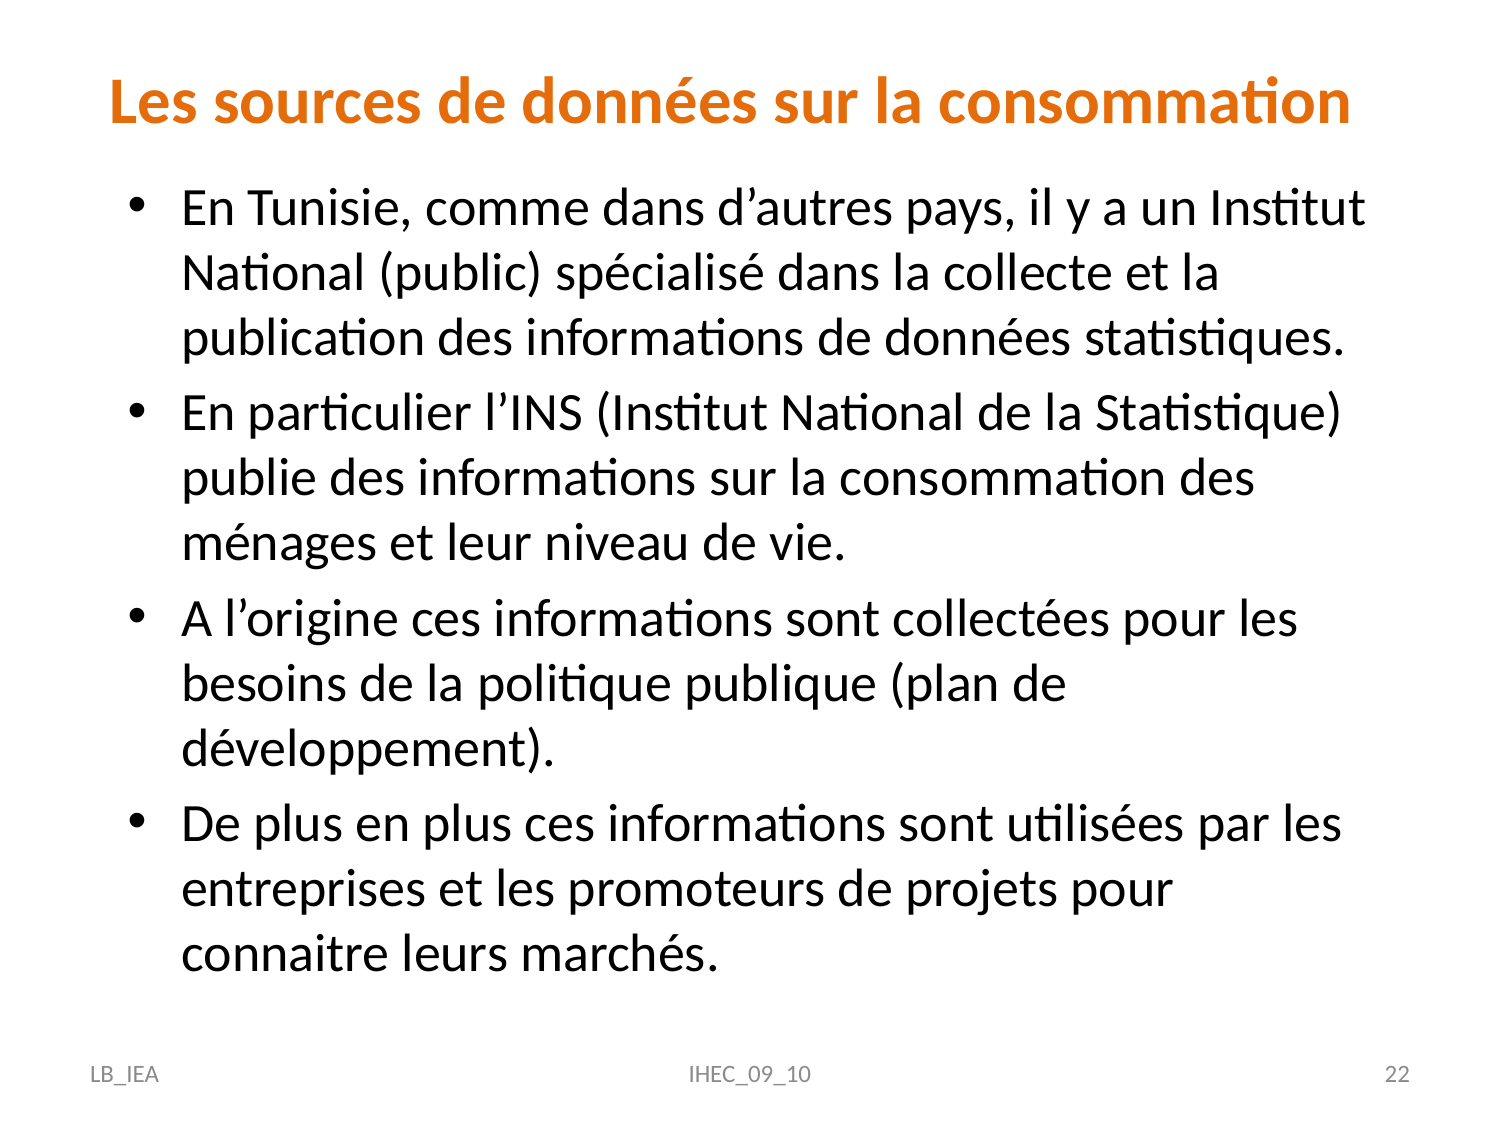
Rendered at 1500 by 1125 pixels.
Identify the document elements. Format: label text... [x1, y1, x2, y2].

title Les sources de données sur la consommation [82, 46, 1381, 147]
slide_number 22 [1074, 1042, 1425, 1103]
footer IHEC_09_10 [512, 1042, 988, 1103]
list En Tunisie, comme dans d’autres pays, il y a un Institut National (public) spécialisé dans la collecte et la publication des informations de données statistiques. En particulier l’INS (Institut National de la Statistique) publie des informations sur la consommation des ménages et leur niveau de vie. A l’origine ces informations sont collectées pour les besoins de la politique publique (plan de développement). De plus en plus ces informations sont utilisées par les entreprises et les promoteurs de projets pour connaitre leurs marchés. [112, 164, 1388, 1055]
slide_number LB_IEA [75, 1042, 425, 1103]
